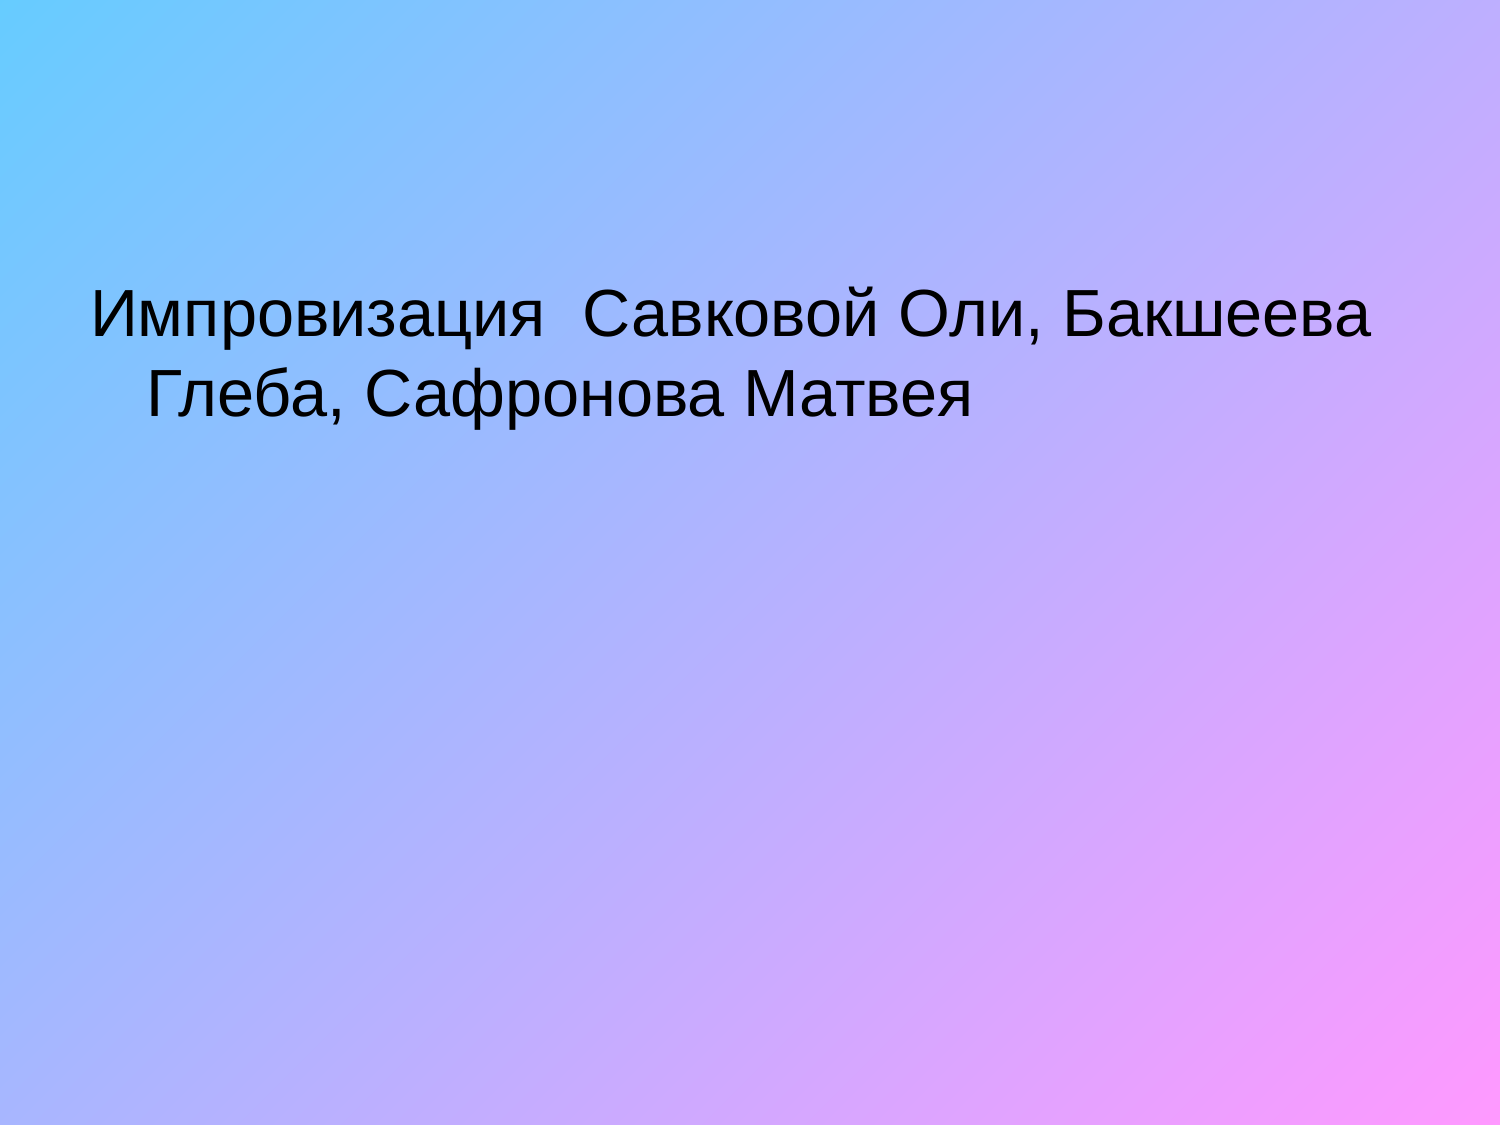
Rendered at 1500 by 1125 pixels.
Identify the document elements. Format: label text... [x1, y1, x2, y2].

list Импровизация Савковой Оли, Бакшеева Глеба, Сафронова Матвея [74, 262, 1426, 1006]
